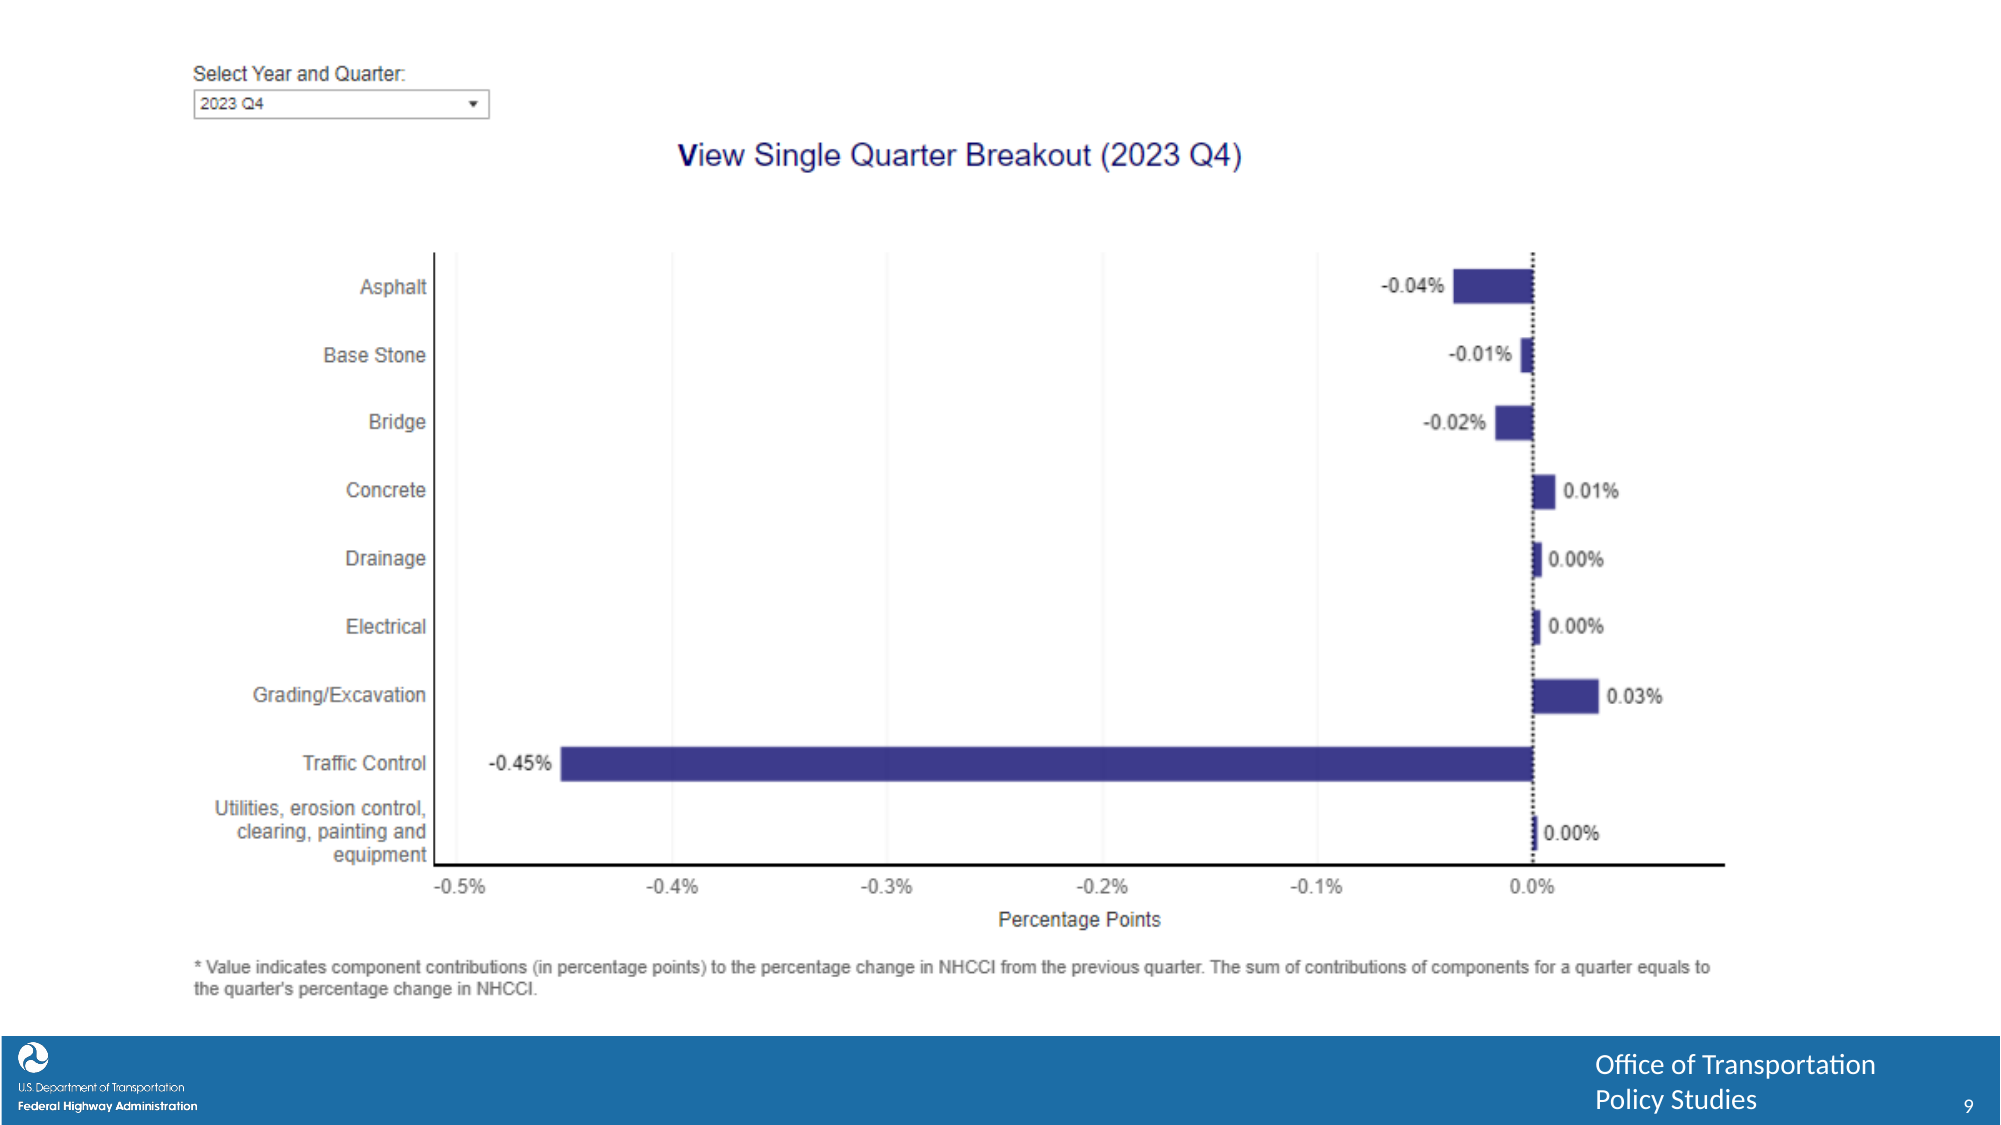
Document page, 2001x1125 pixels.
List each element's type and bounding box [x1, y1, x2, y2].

picture [18, 1042, 197, 1113]
picture [100, 43, 1732, 1007]
